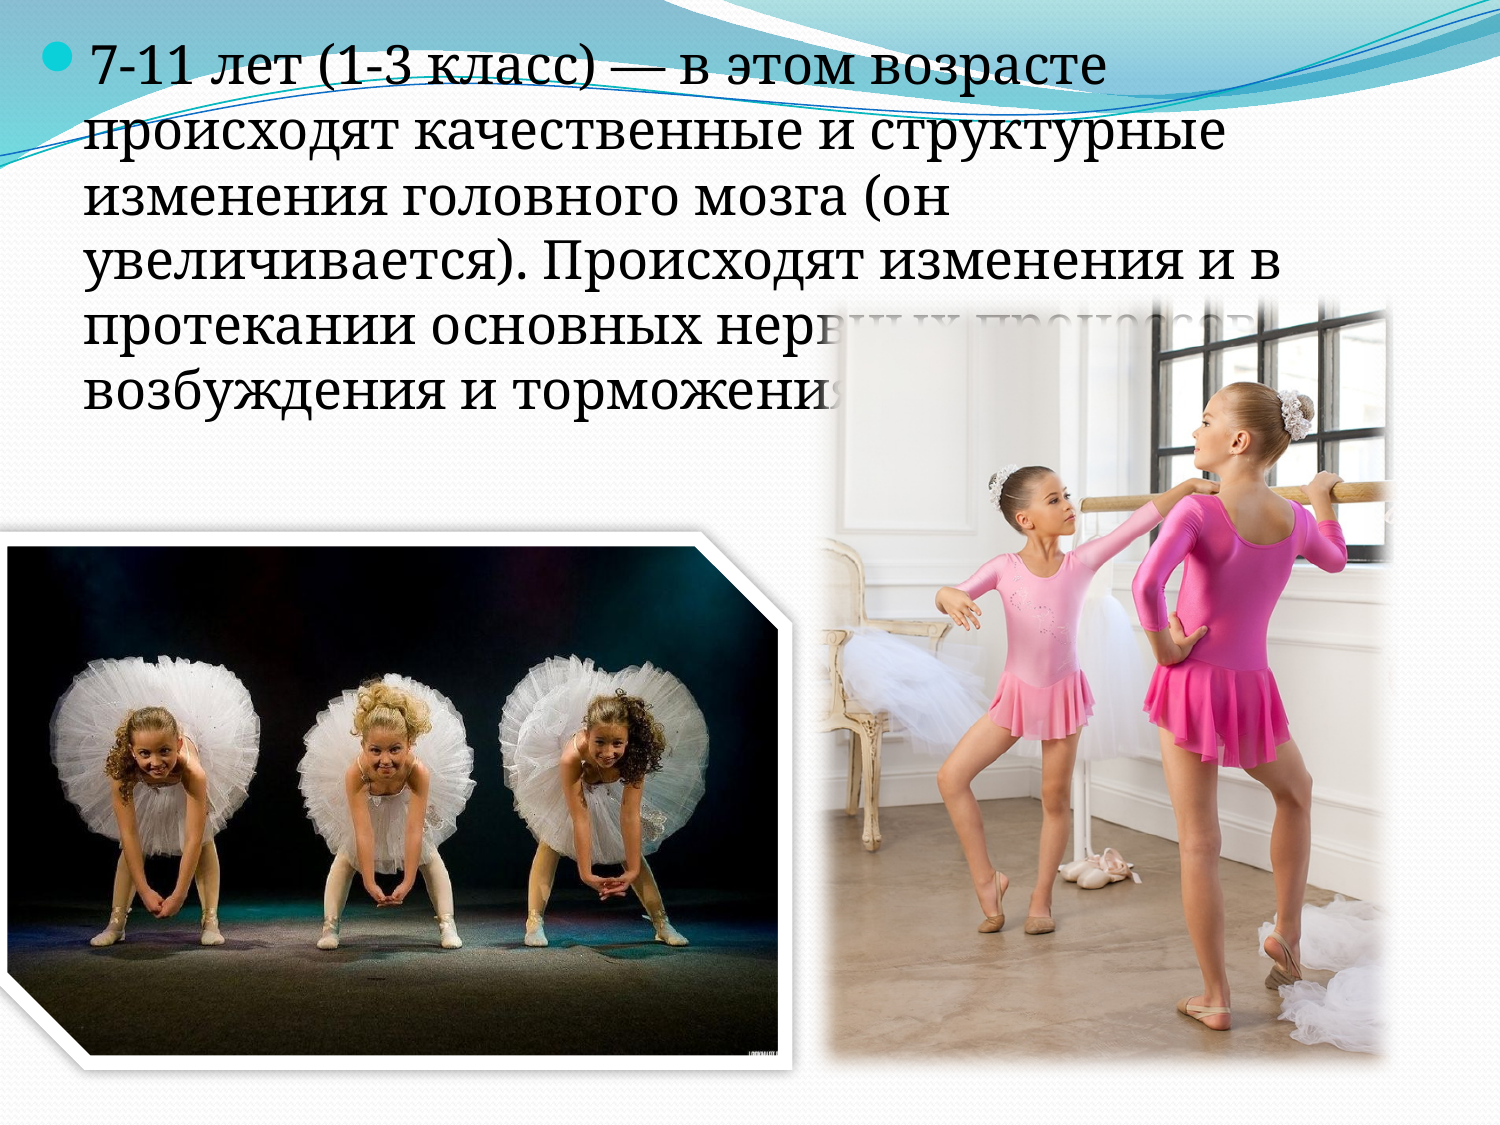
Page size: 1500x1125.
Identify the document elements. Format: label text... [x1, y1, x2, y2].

list 7-11 лет (1-3 класс) — в этом возрасте происходят качественные и структурные изменения головного мозга (он увеличивается). Происходят изменения и в протекании основных нервных процессов — возбуждения и торможения. [23, 23, 1374, 624]
picture [808, 292, 1399, 1079]
picture [0, 538, 786, 1063]
